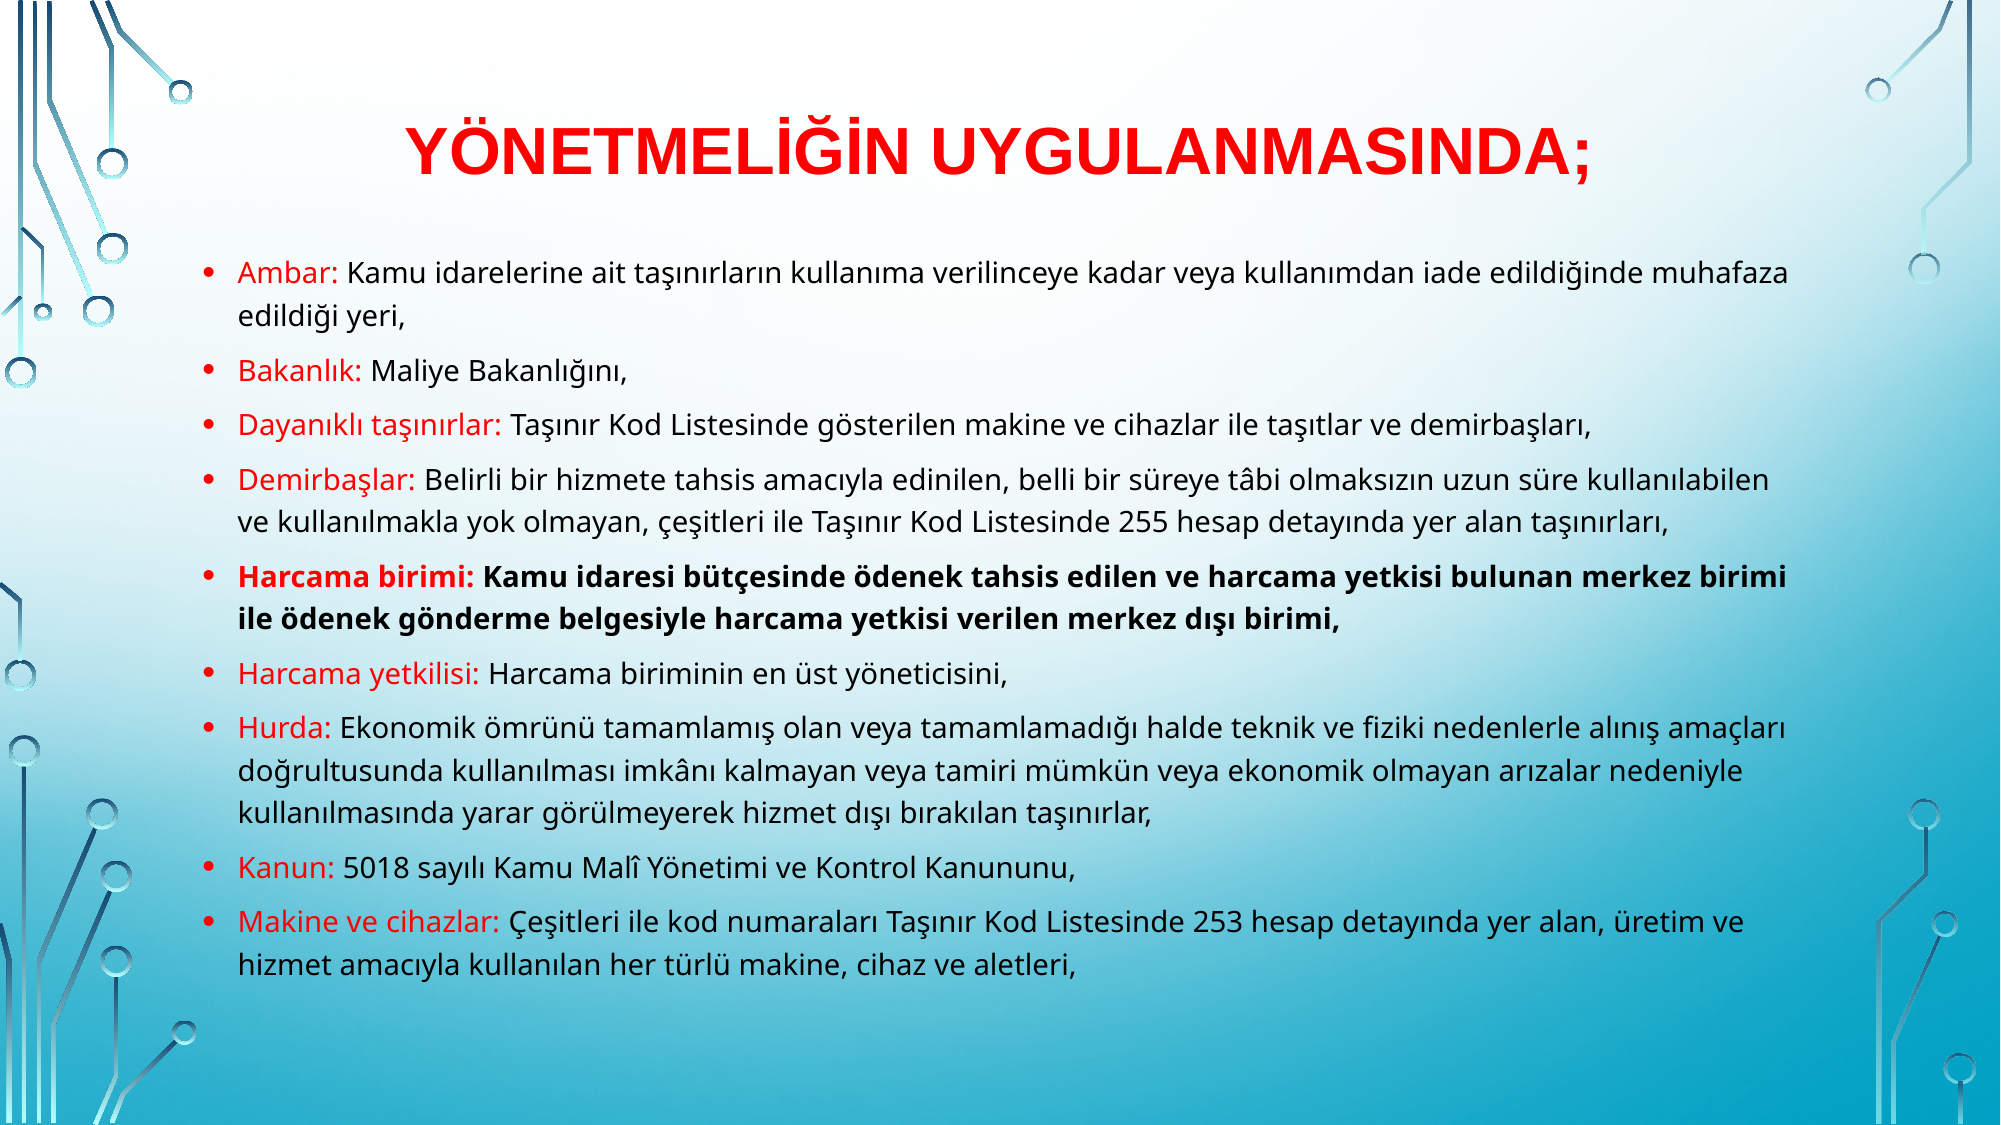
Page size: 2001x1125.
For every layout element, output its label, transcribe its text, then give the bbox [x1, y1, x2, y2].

list Ambar: Kamu idarelerine ait taşınırların kullanıma verilinceye kadar veya kullanımdan iade edildiğinde muhafaza edildiği yeri, Bakanlık: Maliye Bakanlığını, Dayanıklı taşınırlar: Taşınır Kod Listesinde gösterilen makine ve cihazlar ile taşıtlar ve demirbaşları, Demirbaşlar: Belirli bir hizmete tahsis amacıyla edinilen, belli bir süreye tâbi olmaksızın uzun süre kullanılabilen ve kullanılmakla yok olmayan, çeşitleri ile Taşınır Kod Listesinde 255 hesap detayında yer alan taşınırları, Harcama birimi: Kamu idaresi bütçesinde ödenek tahsis edilen ve harcama yetkisi bulunan merkez birimi ile ödenek gönderme belgesiyle harcama yetkisi verilen merkez dışı birimi, Harcama yetkilisi: Harcama biriminin en üst yöneticisini, Hurda: Ekonomik ömrünü tamamlamış olan veya tamamlamadığı halde teknik ve fiziki nedenlerle alınış amaçları doğrultusunda kullanılması imkânı kalmayan veya tamiri mümkün veya ekonomik olmayan arızalar nedeniyle kullanılmasında yarar görülmeyerek hizmet dışı bırakılan taşınırlar, Kanun: 5018 sayılı Kamu Malî Yönetimi ve Kontrol Kanununu, Makine ve cihazlar: Çeşitleri ile kod numaraları Taşınır Kod Listesinde 253 hesap detayında yer alan, üretim ve hizmet amacıyla kullanılan her türlü makine, cihaz ve aletleri, [187, 239, 1813, 1044]
title Yönetmeliğin uygulanmasında; [187, 101, 1813, 205]
